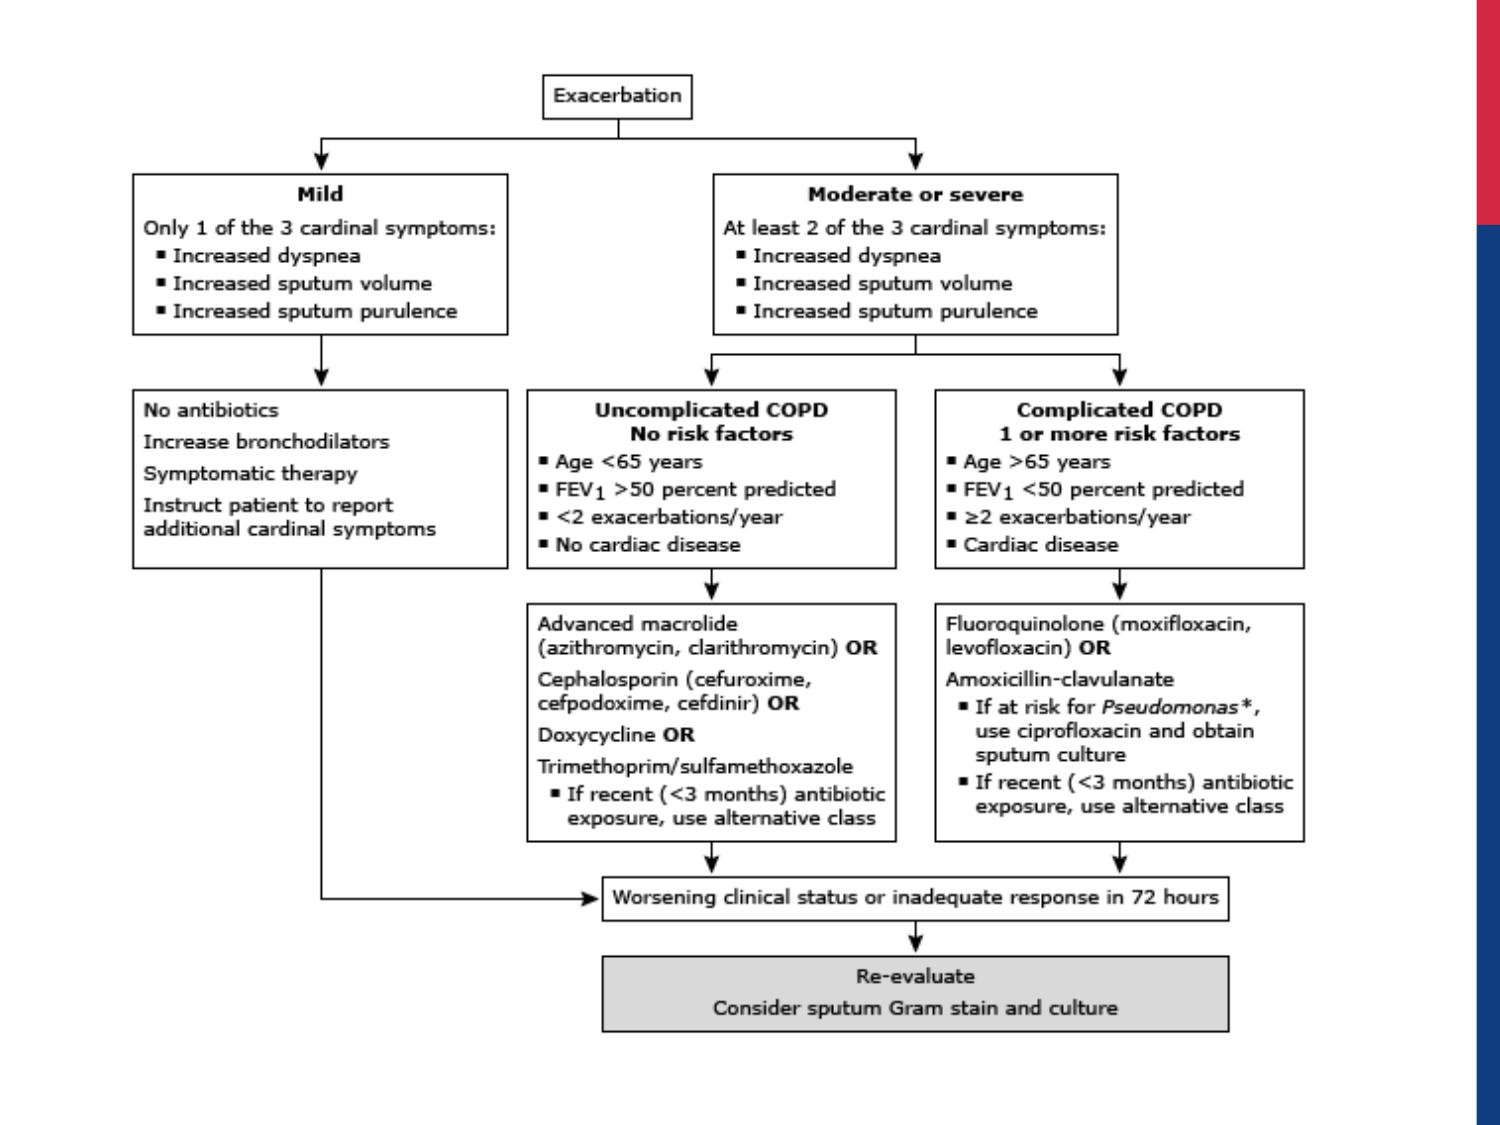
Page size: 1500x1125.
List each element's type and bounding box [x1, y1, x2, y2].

list [99, 57, 1357, 1046]
